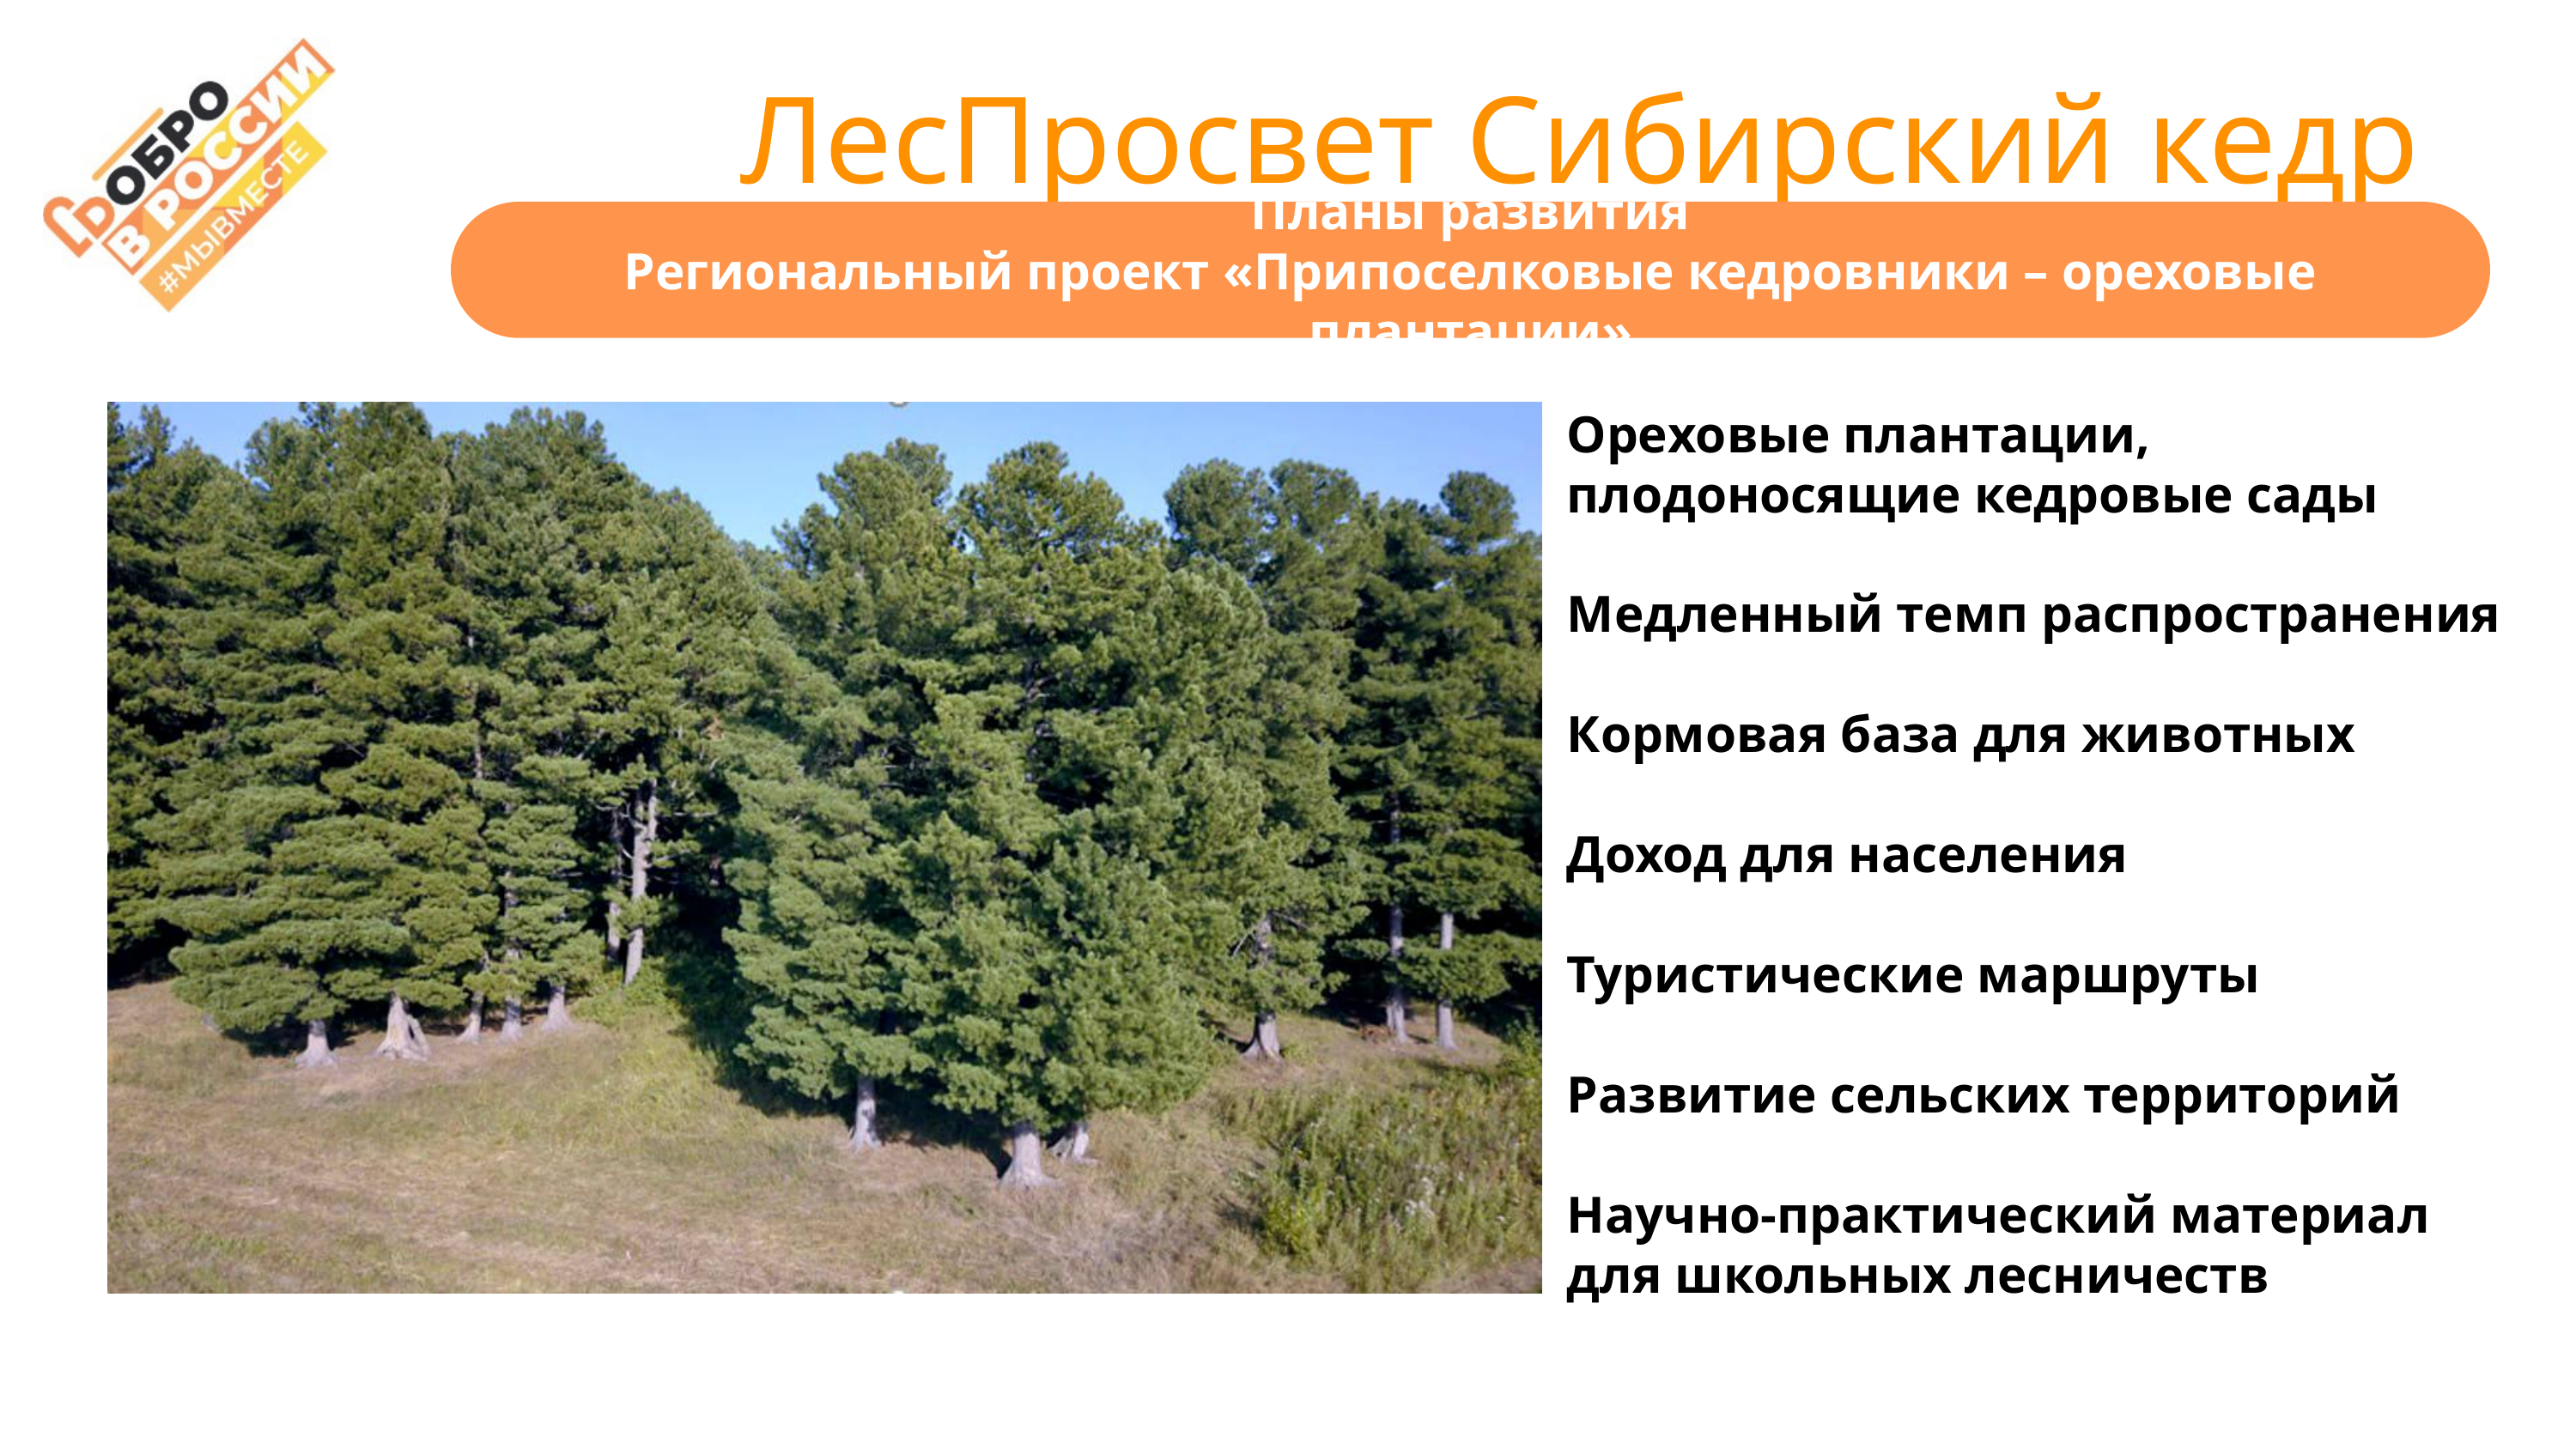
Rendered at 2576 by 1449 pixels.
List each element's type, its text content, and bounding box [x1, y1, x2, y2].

text_box ЛесПросвет Сибирский кедр [349, 40, 2420, 208]
text_box Планы развития Региональный проект «Припоселковые кедровники – ореховые плантации» [451, 201, 2491, 338]
picture [106, 402, 1542, 1294]
picture [42, 37, 336, 312]
text_box Ореховые плантации, плодоносящие кедровые сады Медленный темп распространения Кормовая база для животных Доход для населения Туристические маршруты Развитие сельских территорий Научно-практический материал для школьных лесничеств [1566, 402, 2531, 1364]
